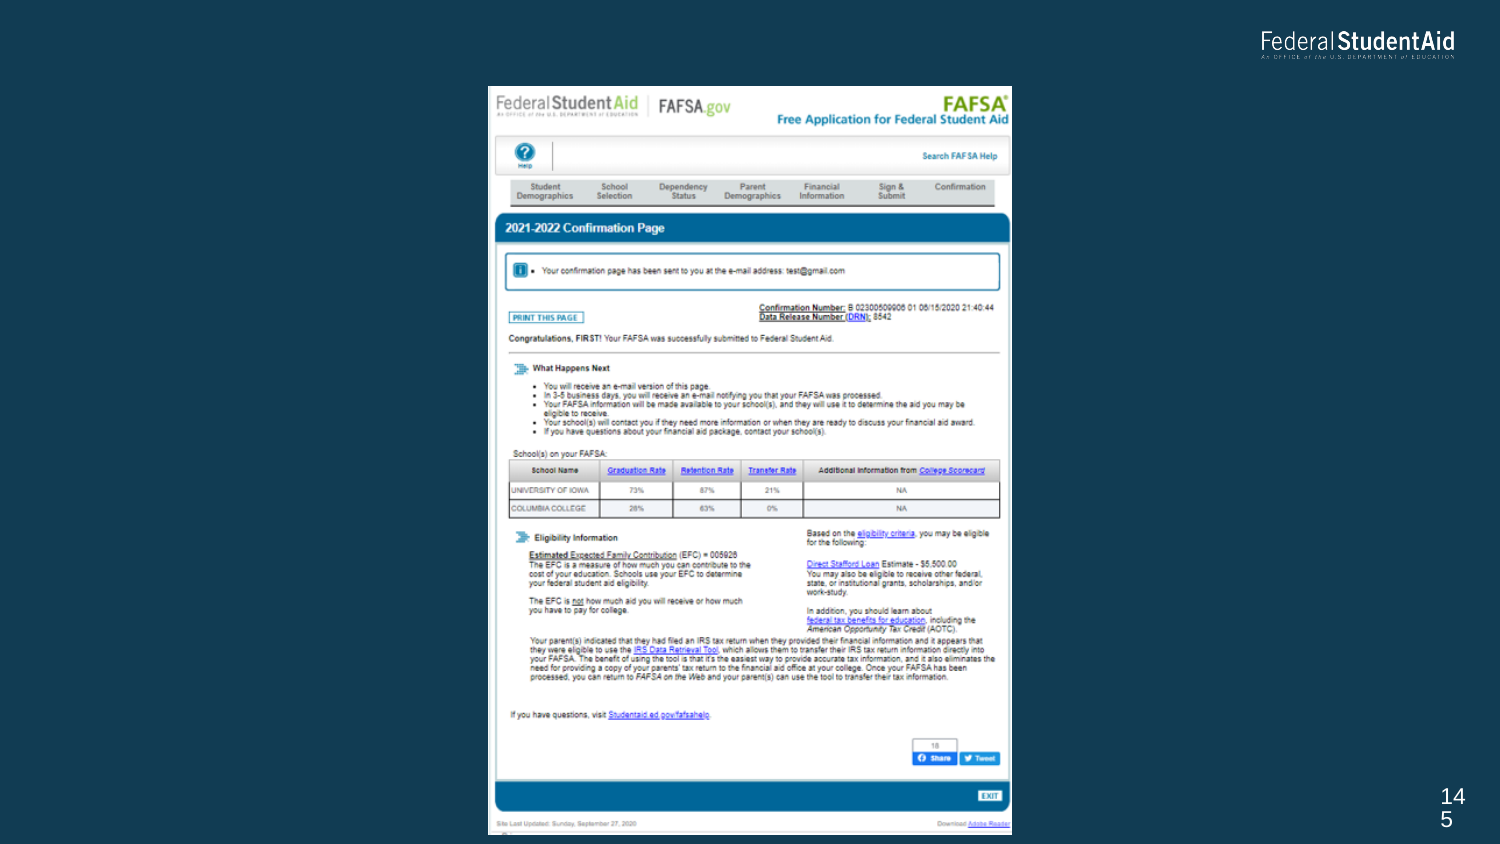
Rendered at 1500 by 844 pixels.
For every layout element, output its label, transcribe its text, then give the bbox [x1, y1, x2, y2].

slide_number 145 [1440, 781, 1490, 821]
picture [1261, 31, 1454, 59]
picture [488, 85, 1012, 835]
